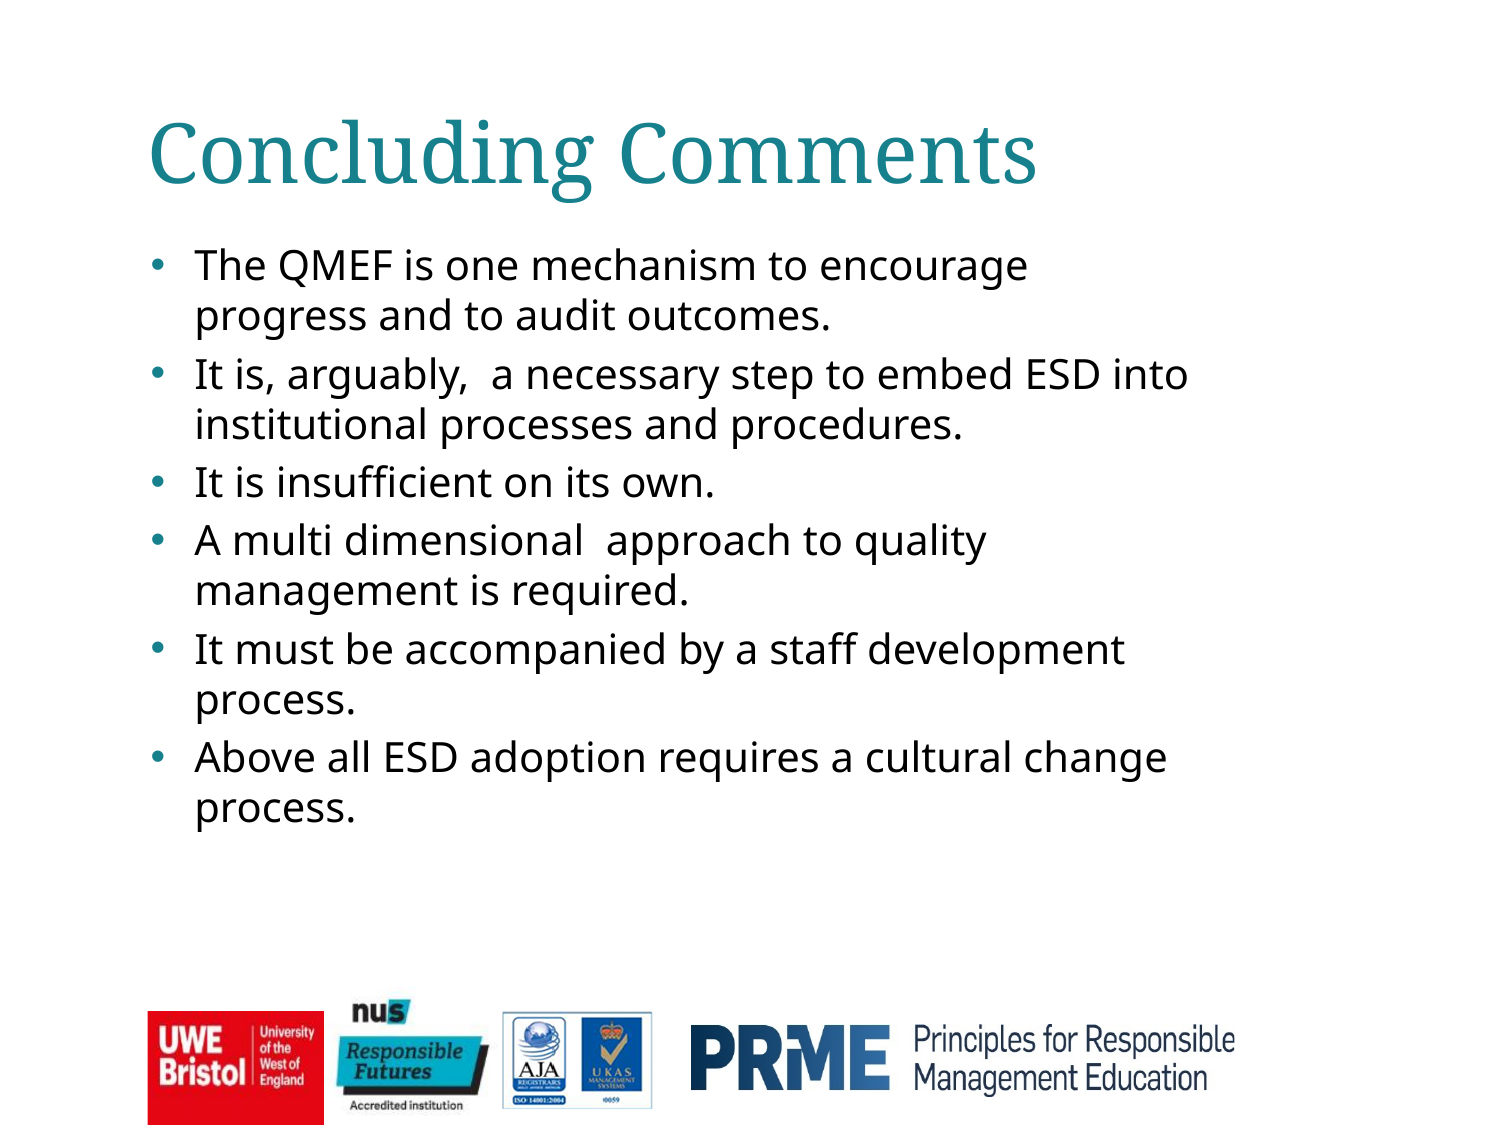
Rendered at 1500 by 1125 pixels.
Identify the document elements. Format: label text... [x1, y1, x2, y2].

picture [691, 1024, 1235, 1097]
list Concluding Comments [147, 113, 1217, 220]
picture [147, 987, 656, 1125]
list The QMEF is one mechanism to encourage progress and to audit outcomes. It is, arguably, a necessary step to embed ESD into institutional processes and procedures. It is insufficient on its own. A multi dimensional approach to quality management is required. It must be accompanied by a staff development process. Above all ESD adoption requires a cultural change process. [135, 231, 1217, 964]
